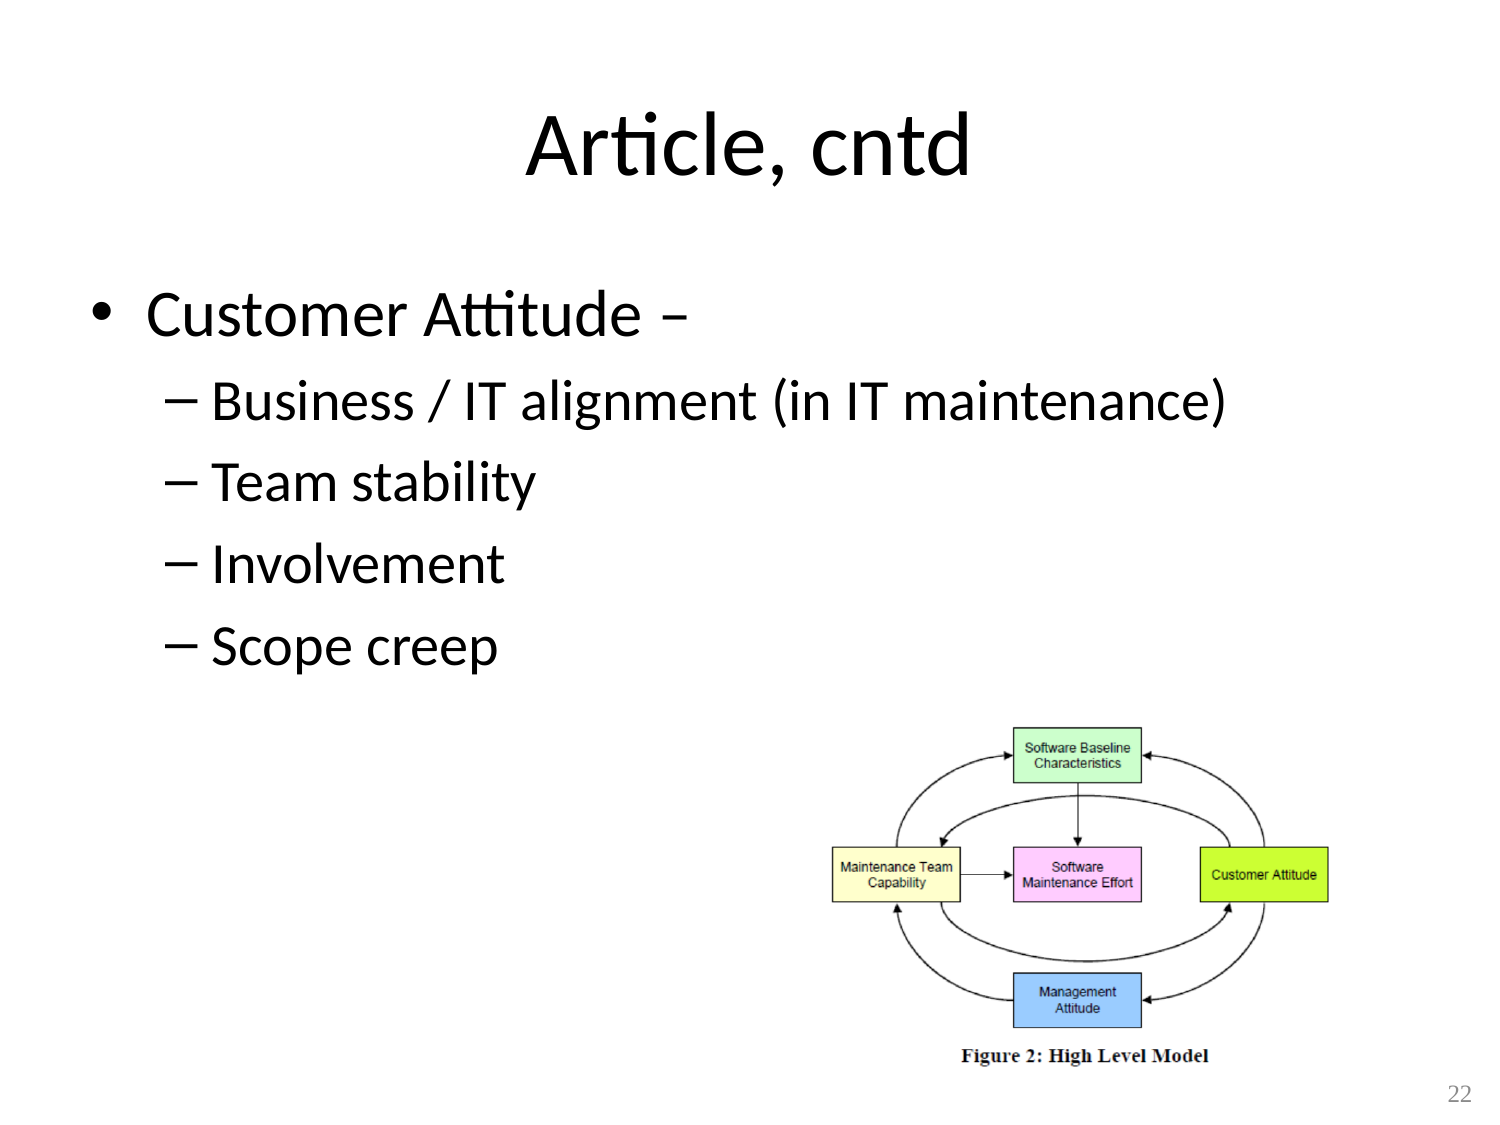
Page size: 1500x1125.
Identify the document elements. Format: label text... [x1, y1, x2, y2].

list Customer Attitude – Business / IT alignment (in IT maintenance) Team stability Involvement Scope creep [75, 262, 1425, 1005]
title Article, cntd [75, 45, 1425, 233]
picture [824, 724, 1338, 1072]
